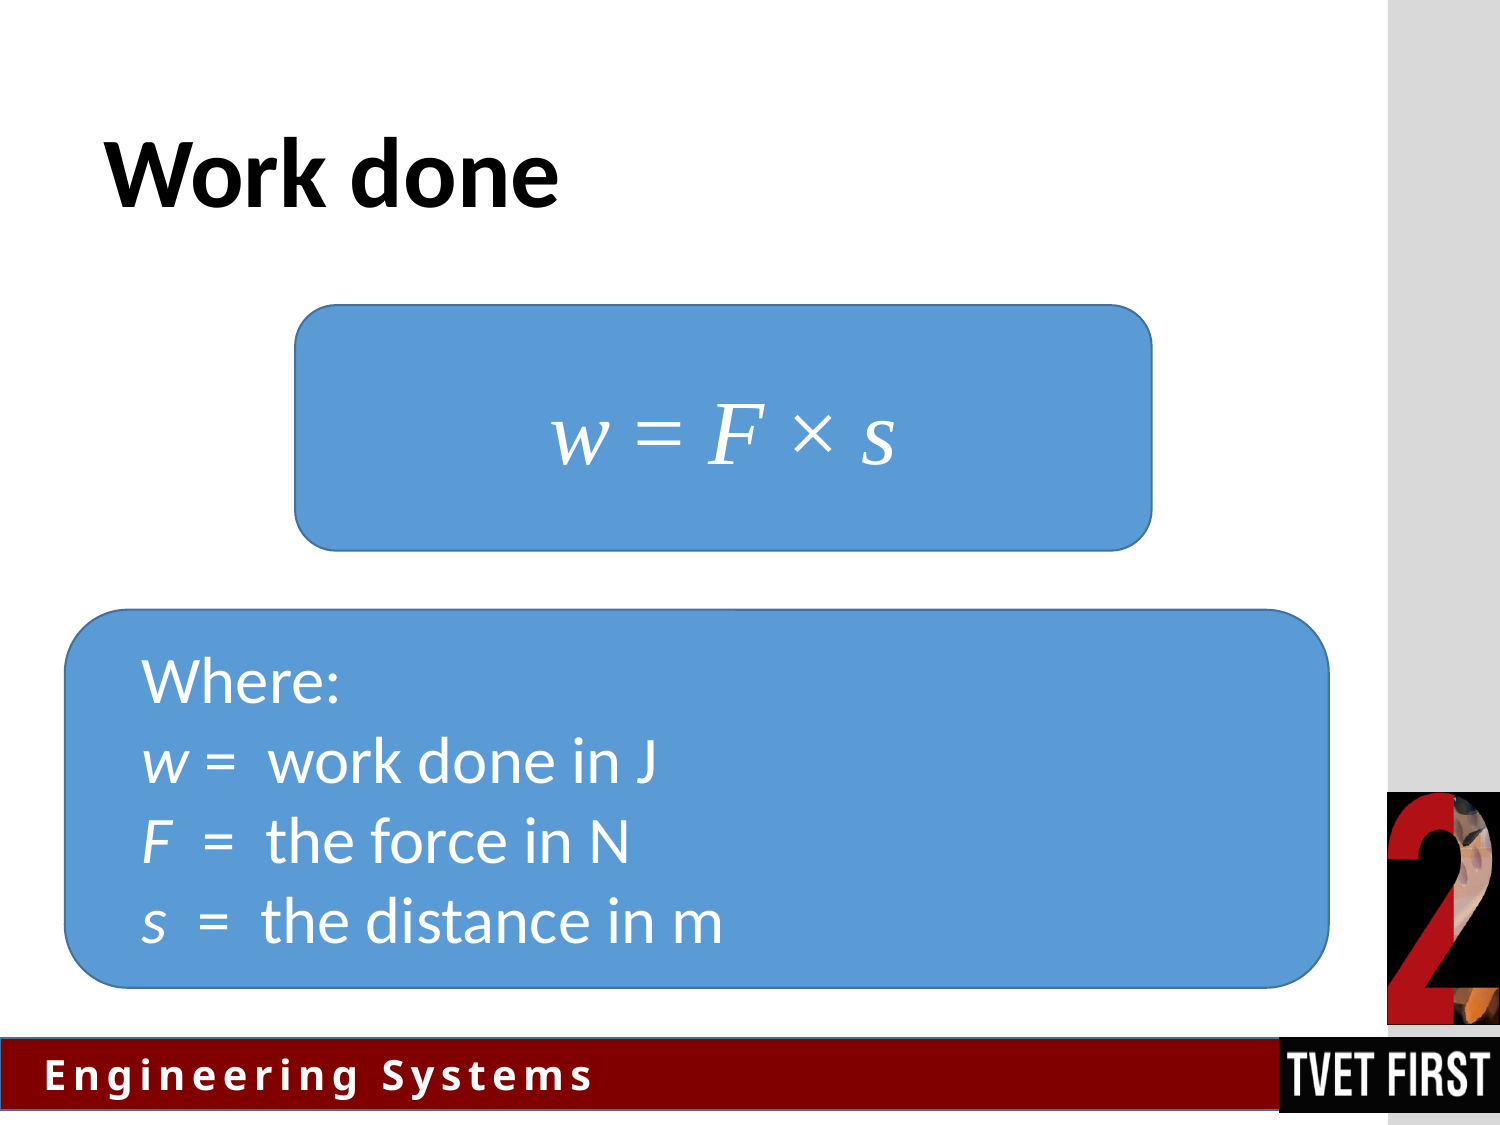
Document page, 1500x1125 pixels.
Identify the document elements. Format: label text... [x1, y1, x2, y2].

text_box [63, 608, 1316, 989]
text_box Where: w = work done in J F = the force in N s = the distance in m [126, 629, 1329, 965]
text_box w = F × s [294, 304, 1153, 552]
picture [1387, 792, 1500, 1025]
picture [1279, 1037, 1500, 1113]
title Work done [88, 66, 1356, 284]
